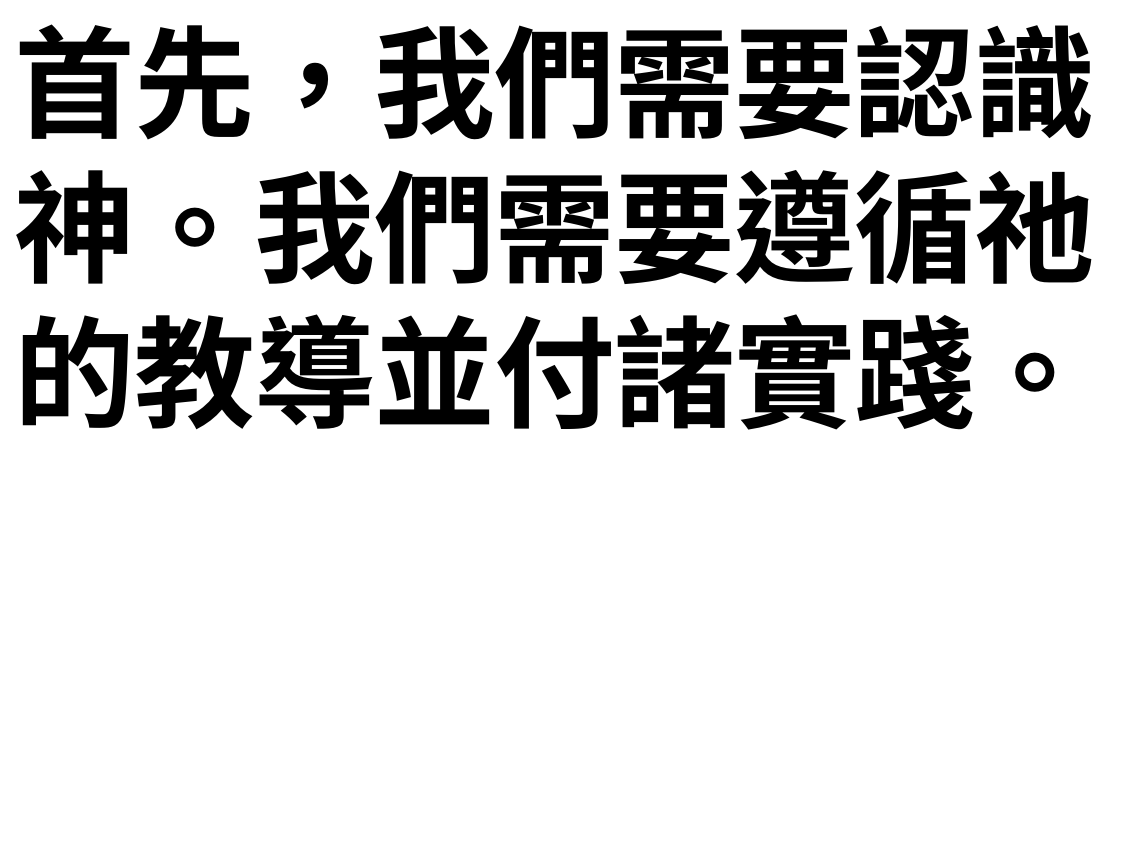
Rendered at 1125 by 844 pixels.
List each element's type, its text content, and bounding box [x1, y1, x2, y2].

text_box 首先，我們需要認識神。我們需要遵循祂的教導並付諸實踐。 [0, 0, 1125, 450]
